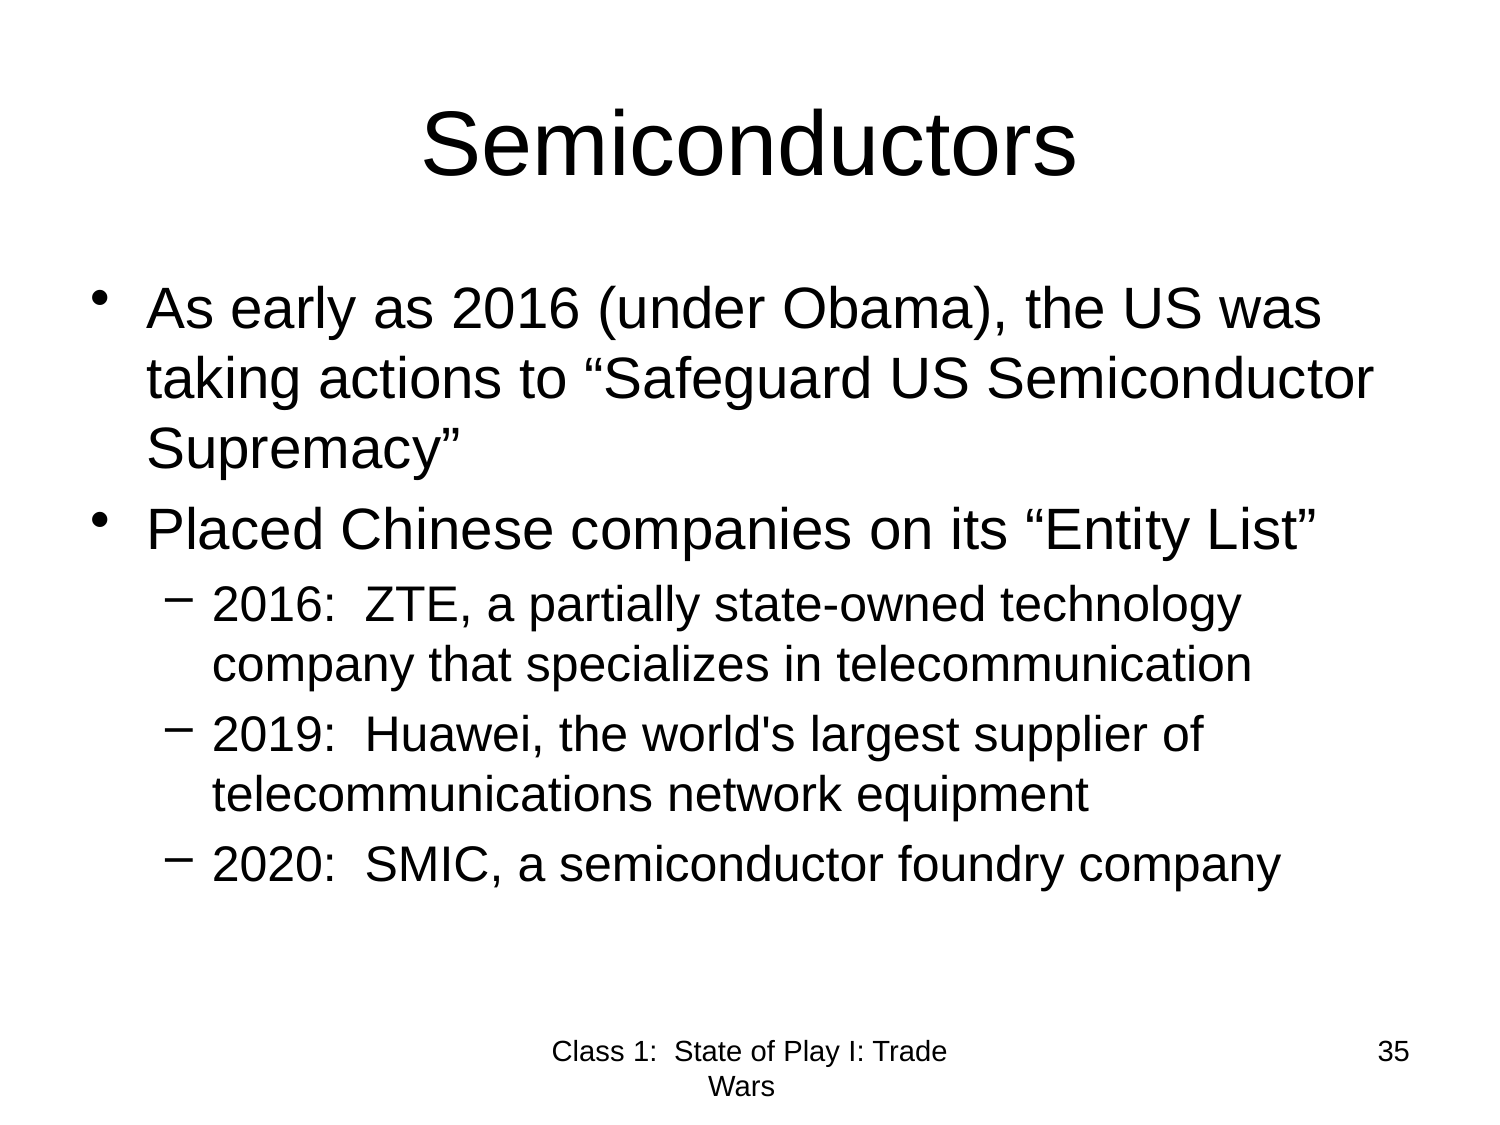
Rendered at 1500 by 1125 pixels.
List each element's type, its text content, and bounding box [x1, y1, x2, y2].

footer Class 1: State of Play I: Trade Wars [512, 1024, 988, 1103]
slide_number 35 [1074, 1024, 1426, 1103]
list As early as 2016 (under Obama), the US was taking actions to “Safeguard US Semiconductor Supremacy” Placed Chinese companies on its “Entity List” 2016: ZTE, a partially state-owned technology company that specializes in telecommunication 2019: Huawei, the world's largest supplier of telecommunications network equipment 2020: SMIC, a semiconductor foundry company [74, 262, 1426, 1006]
title Semiconductors [74, 44, 1426, 233]
